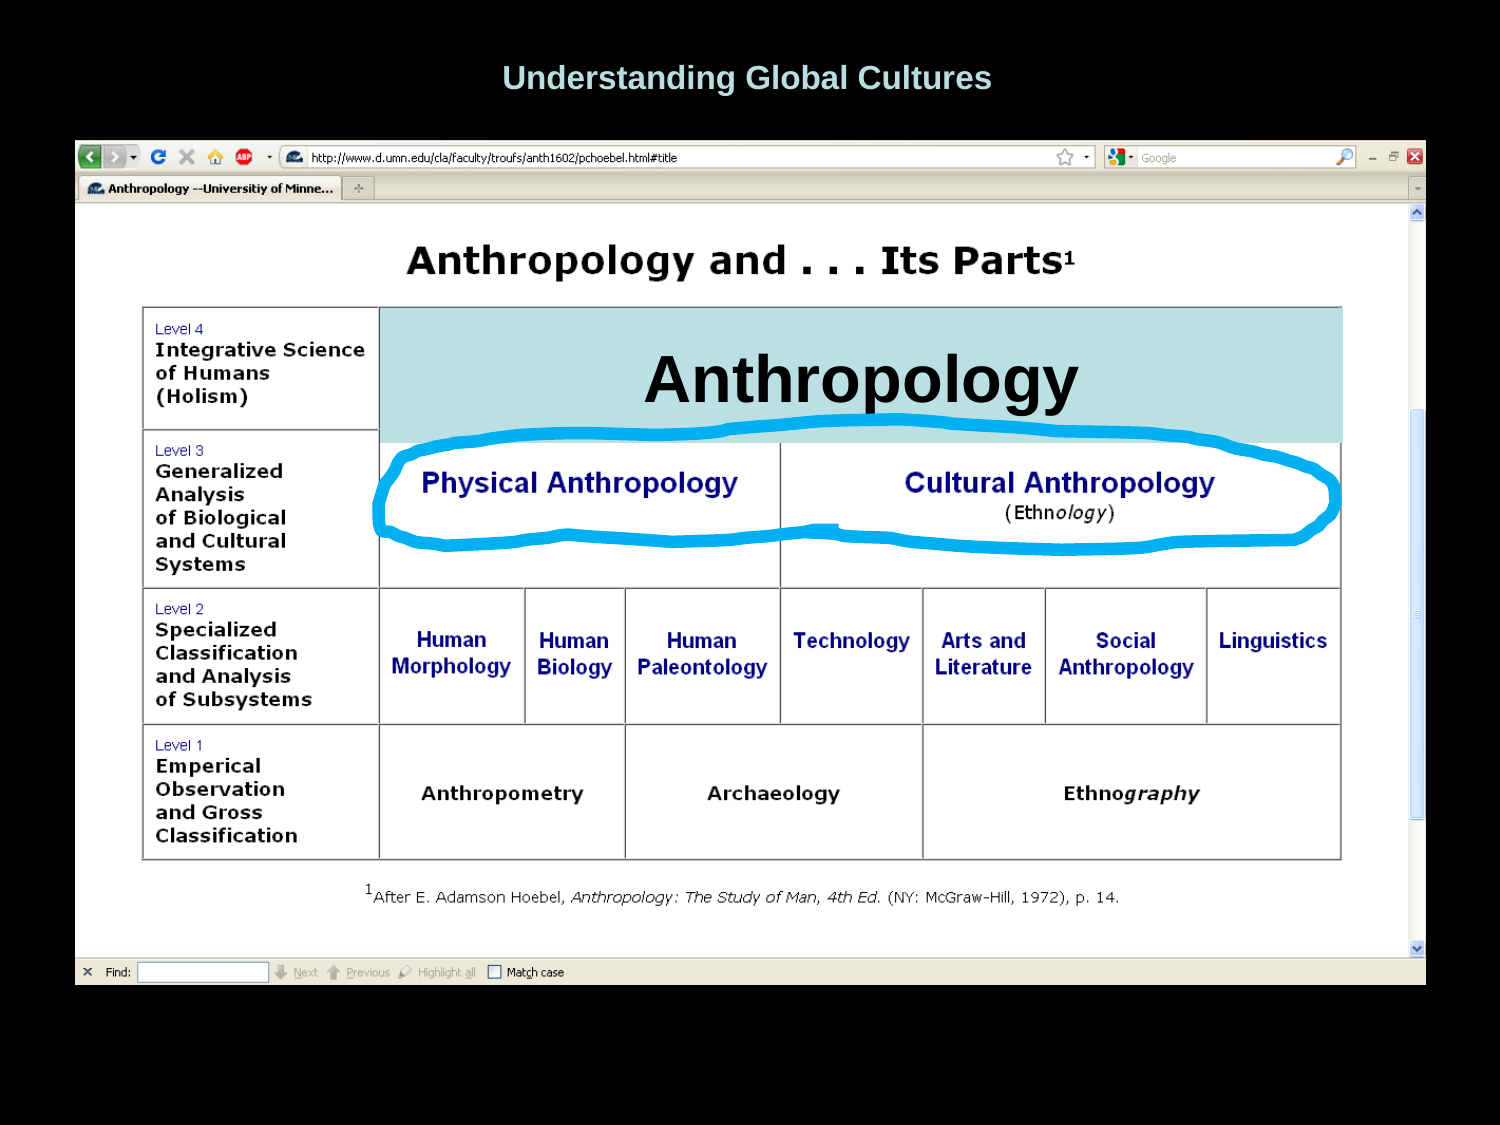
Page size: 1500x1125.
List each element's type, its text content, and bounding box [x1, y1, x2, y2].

text_box Understanding Global Cultures [72, 42, 1423, 110]
picture [74, 140, 1426, 985]
